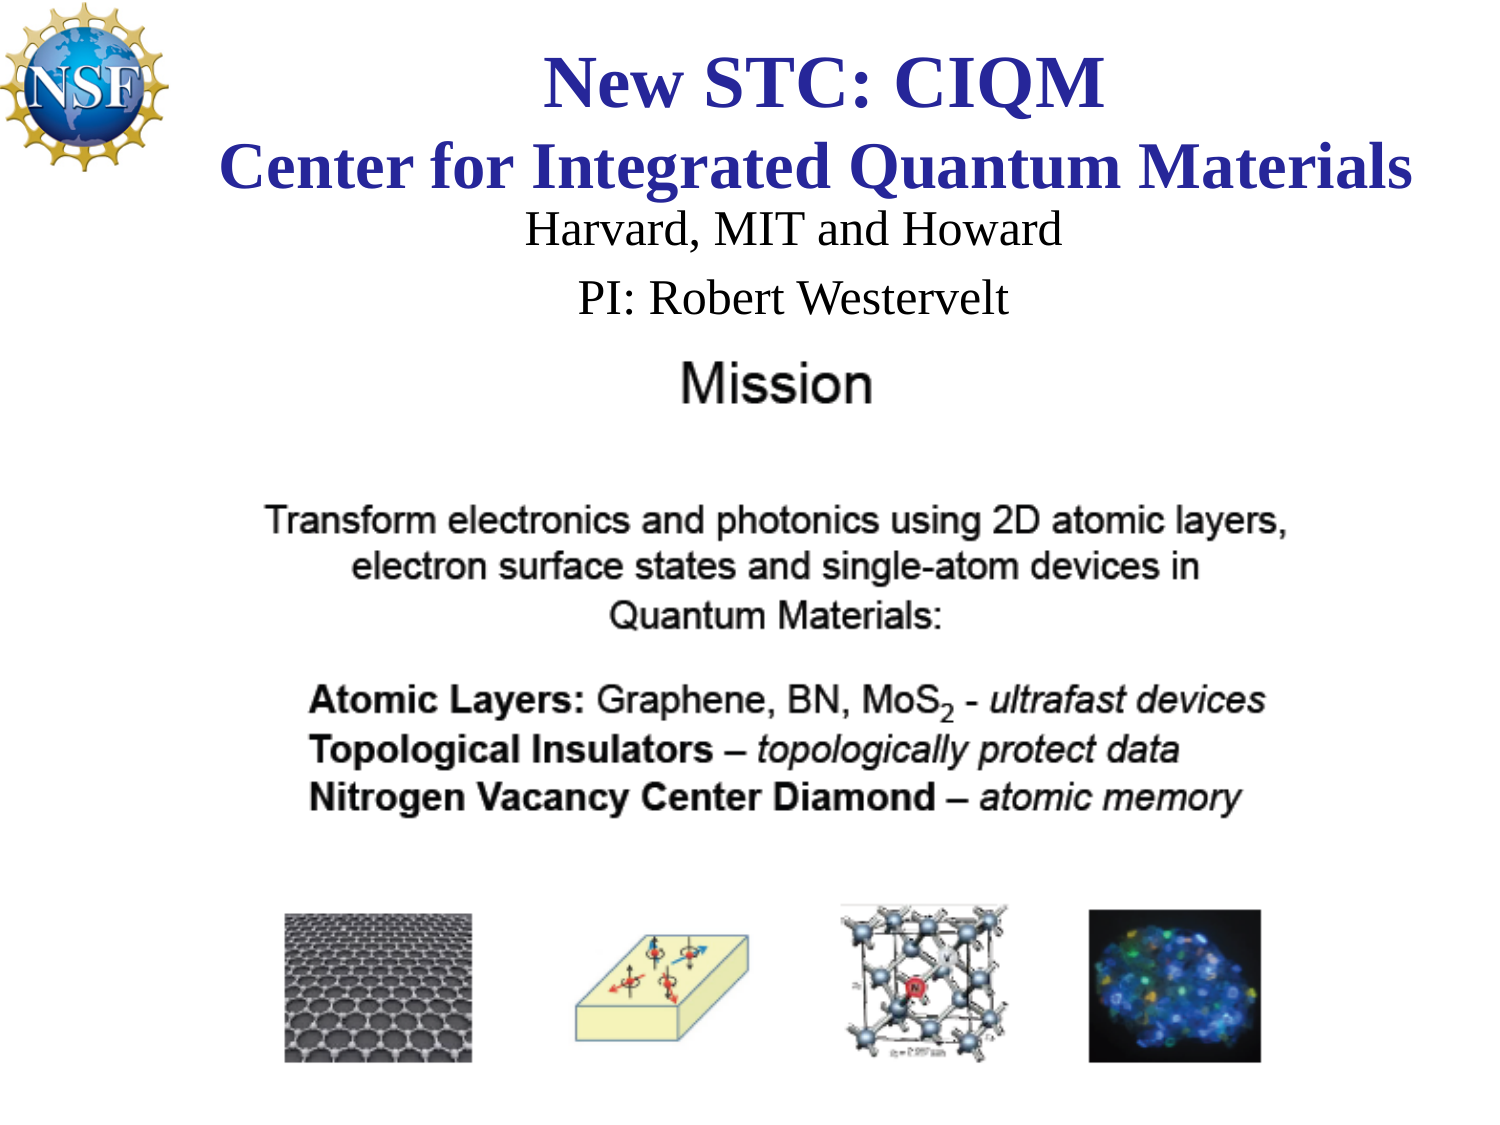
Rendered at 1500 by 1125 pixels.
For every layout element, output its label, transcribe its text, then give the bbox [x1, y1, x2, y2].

picture [0, 0, 171, 174]
picture [225, 337, 1334, 1108]
title New STC: CIQM Center for Integrated Quantum Materials [150, 24, 1500, 213]
list Harvard, MIT and Howard PI: Robert Westervelt [174, 187, 1413, 325]
